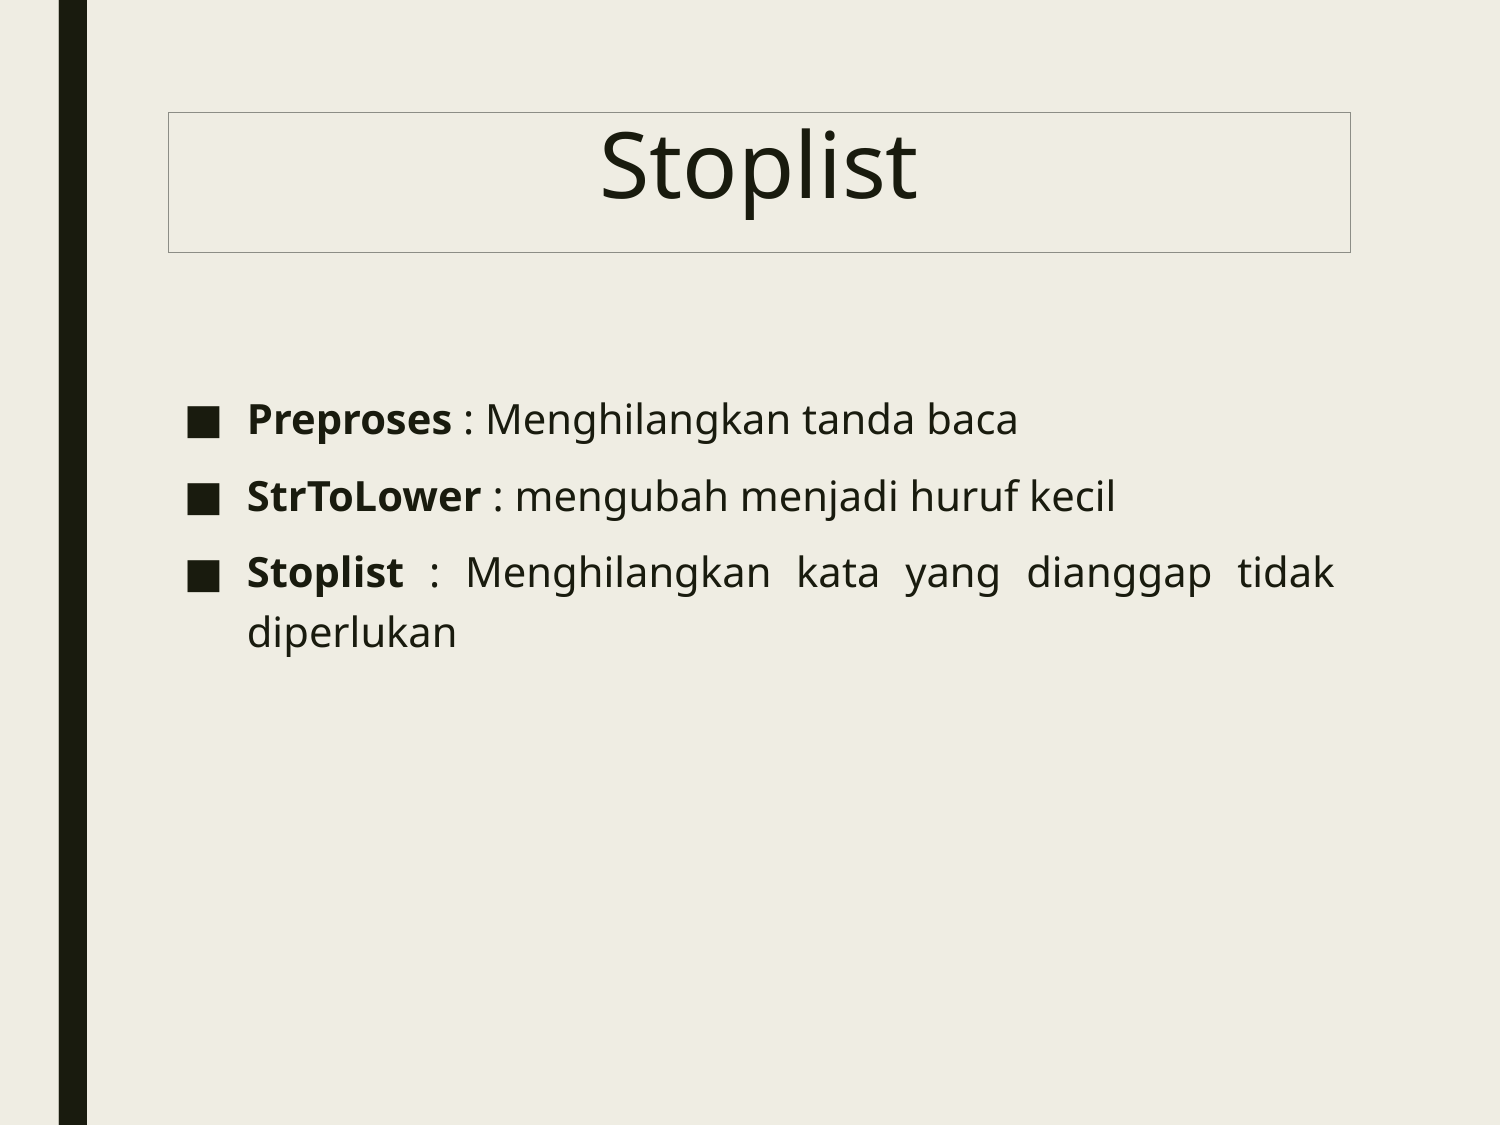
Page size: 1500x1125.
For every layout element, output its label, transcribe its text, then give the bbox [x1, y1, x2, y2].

title Stoplist [168, 112, 1351, 253]
list Preproses : Menghilangkan tanda baca StrToLower : mengubah menjadi huruf kecil Stoplist : Menghilangkan kata yang dianggap tidak diperlukan [168, 375, 1351, 963]
